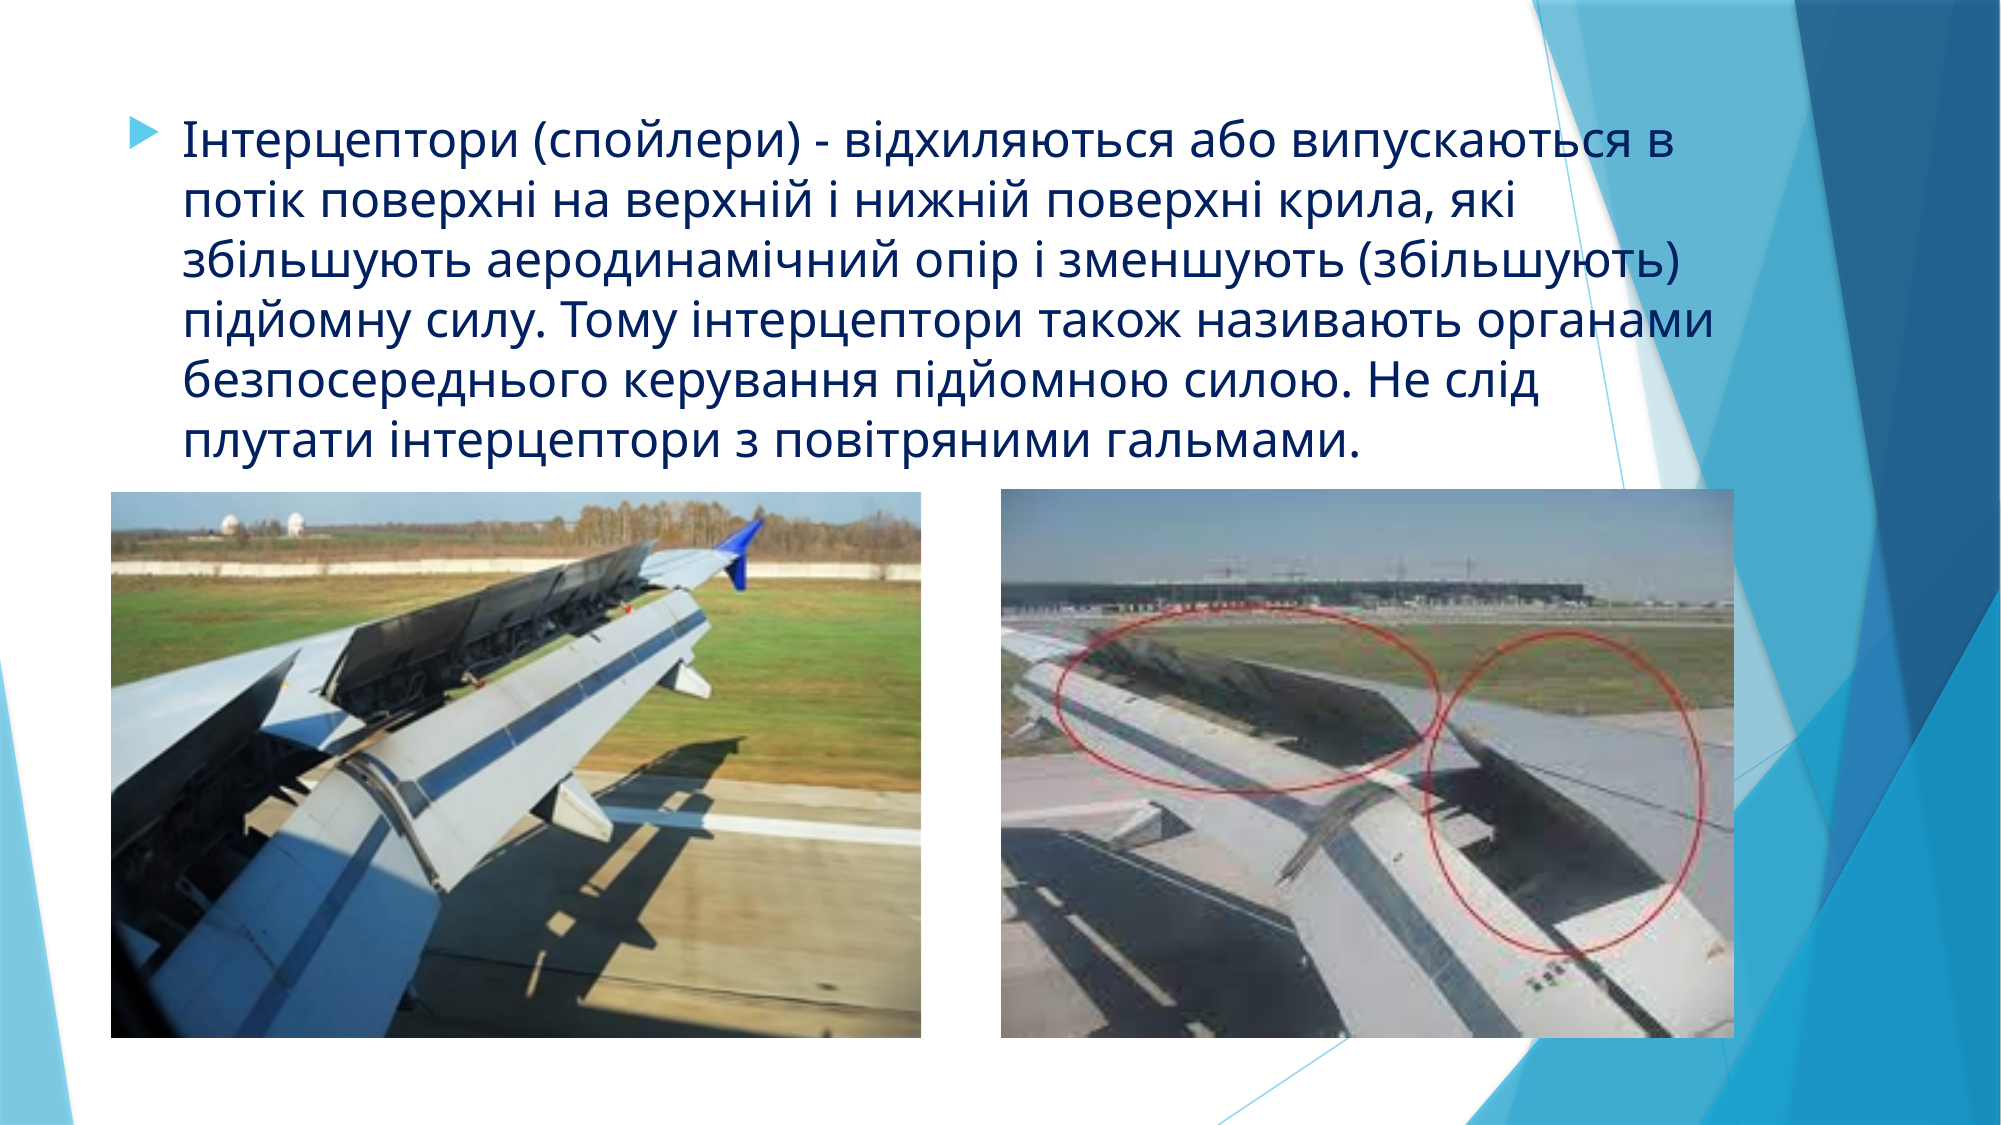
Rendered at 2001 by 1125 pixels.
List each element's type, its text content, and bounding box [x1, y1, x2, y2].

picture [1000, 488, 1734, 1038]
list Інтерцептори (спойлери) - відхиляються або випускаються в потік поверхні на верхній і нижній поверхні крила, які збільшують аеродинамічний опір і зменшують (збільшують) підйомну силу. Тому інтерцептори також називають органами безпосереднього керування підйомною силою. Не слід плутати інтерцептори з повітряними гальмами. [111, 99, 1757, 737]
picture [110, 488, 922, 1038]
